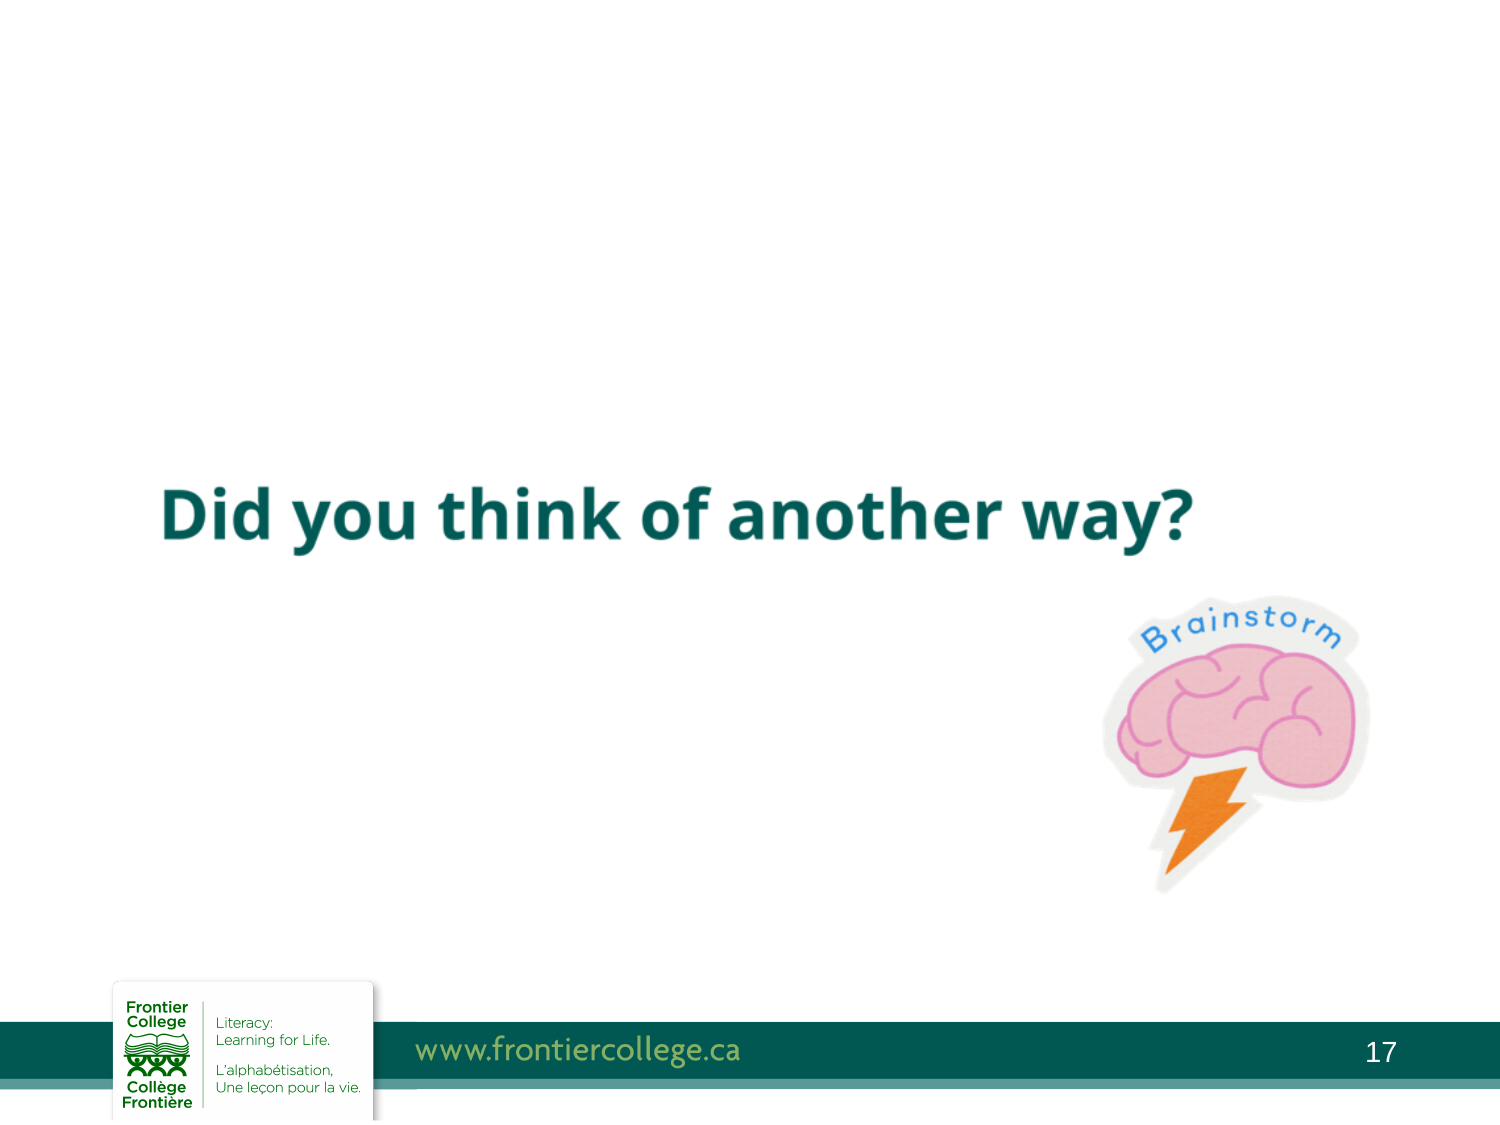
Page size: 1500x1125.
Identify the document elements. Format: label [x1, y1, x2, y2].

picture [0, 973, 1500, 1121]
picture [99, 381, 1401, 917]
